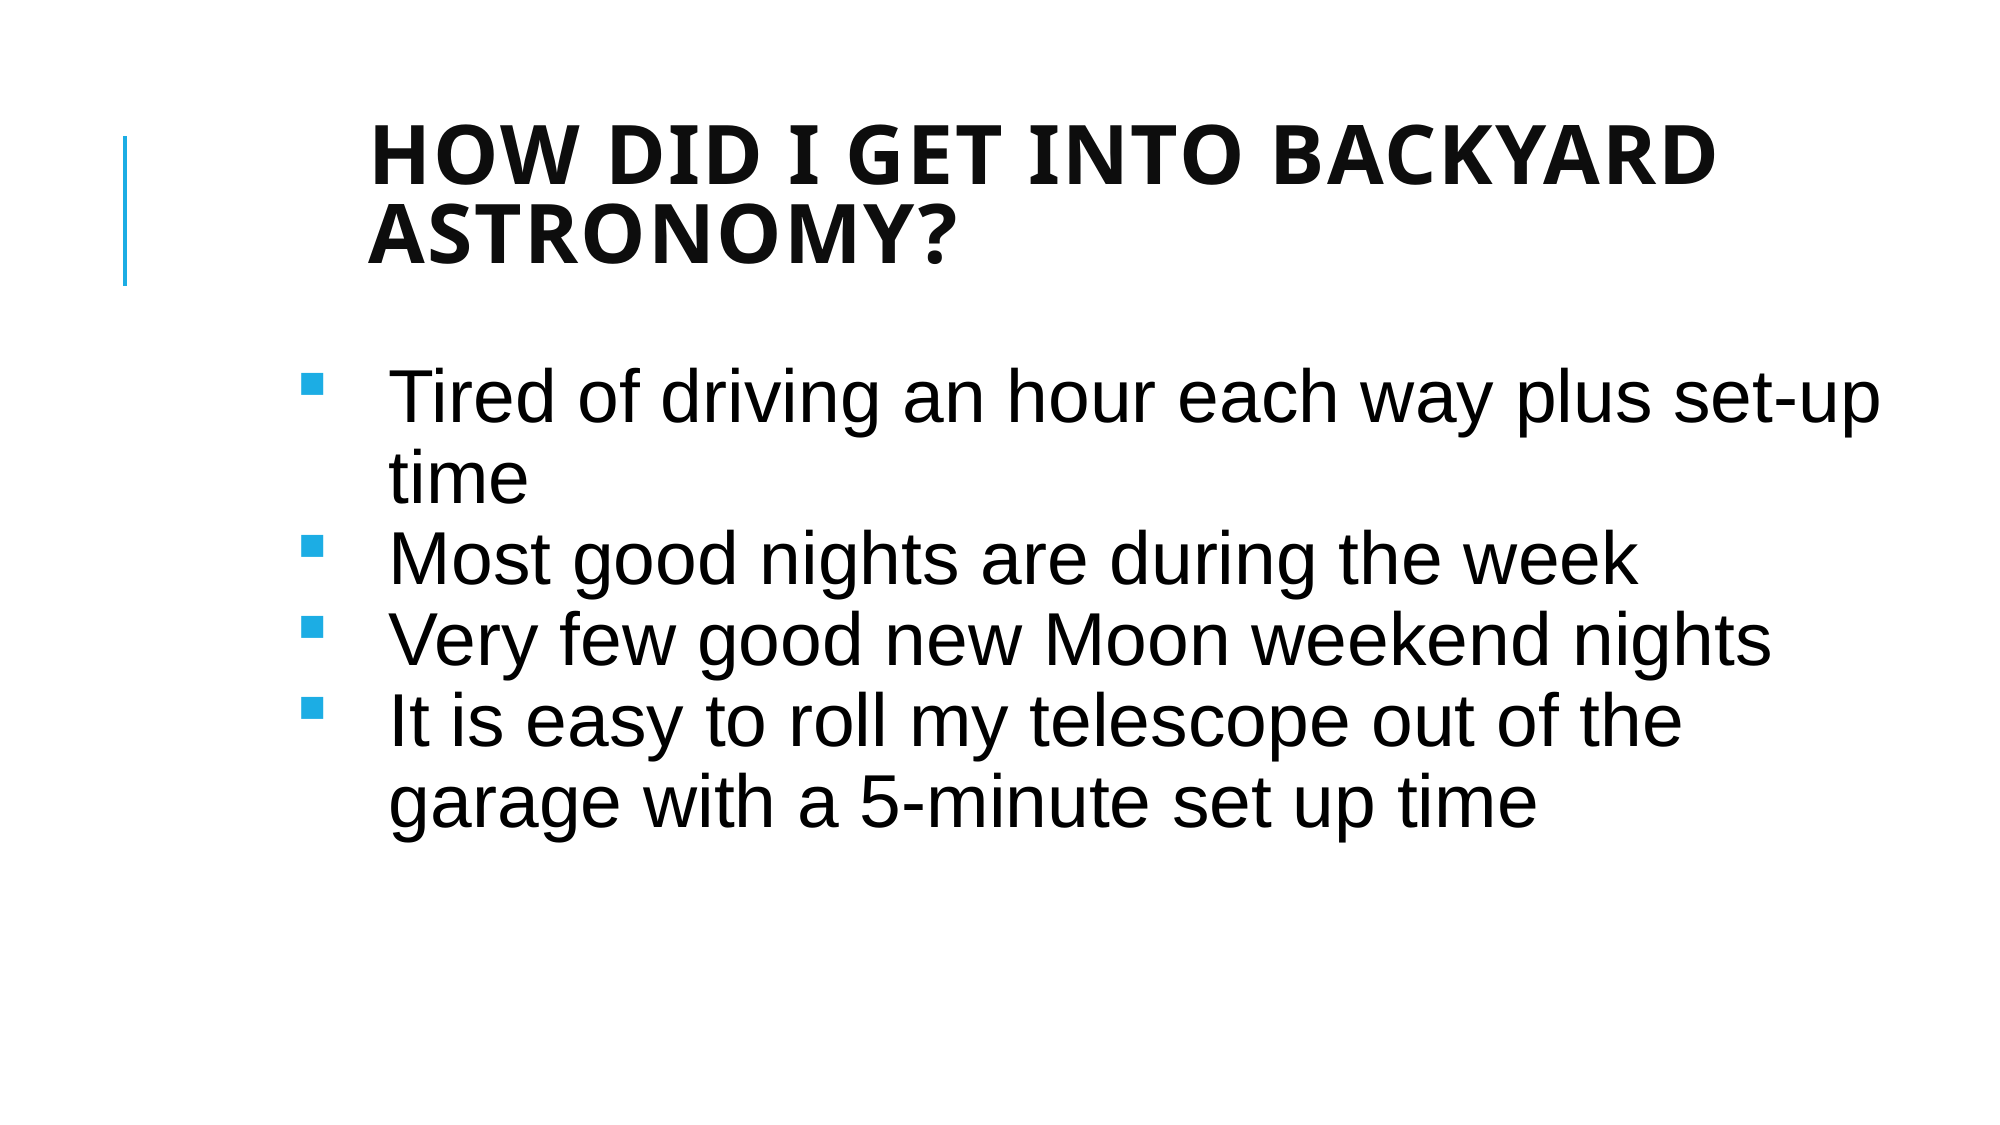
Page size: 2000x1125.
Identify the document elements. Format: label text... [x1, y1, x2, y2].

title How did I get into backyard astronomy? [353, 112, 1998, 288]
list Tired of driving an hour each way plus set-up time Most good nights are during the week Very few good new Moon weekend nights It is easy to roll my telescope out of the garage with a 5-minute set up time [212, 350, 1913, 1013]
